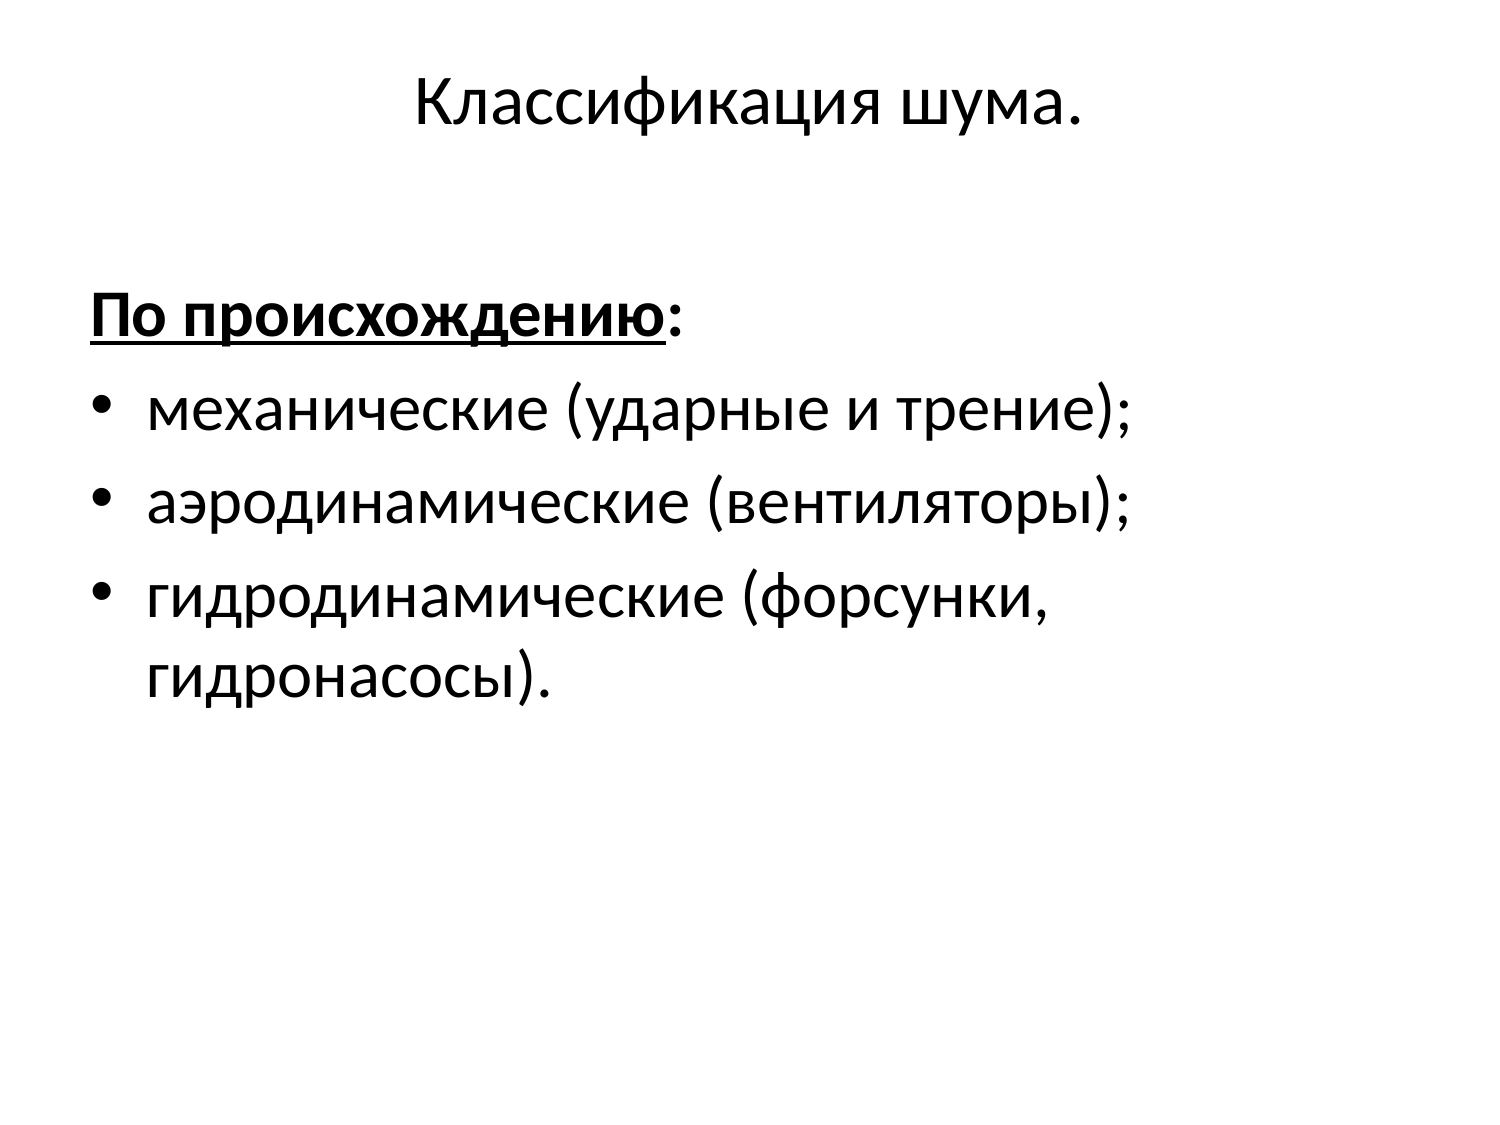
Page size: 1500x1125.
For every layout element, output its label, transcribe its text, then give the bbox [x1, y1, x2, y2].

list По происхождению: механические (ударные и трение); аэродинамические (вентиляторы); гидродинамические (форсунки, гидронасосы). [74, 262, 1426, 1006]
title Классификация шума. [74, 44, 1426, 233]
